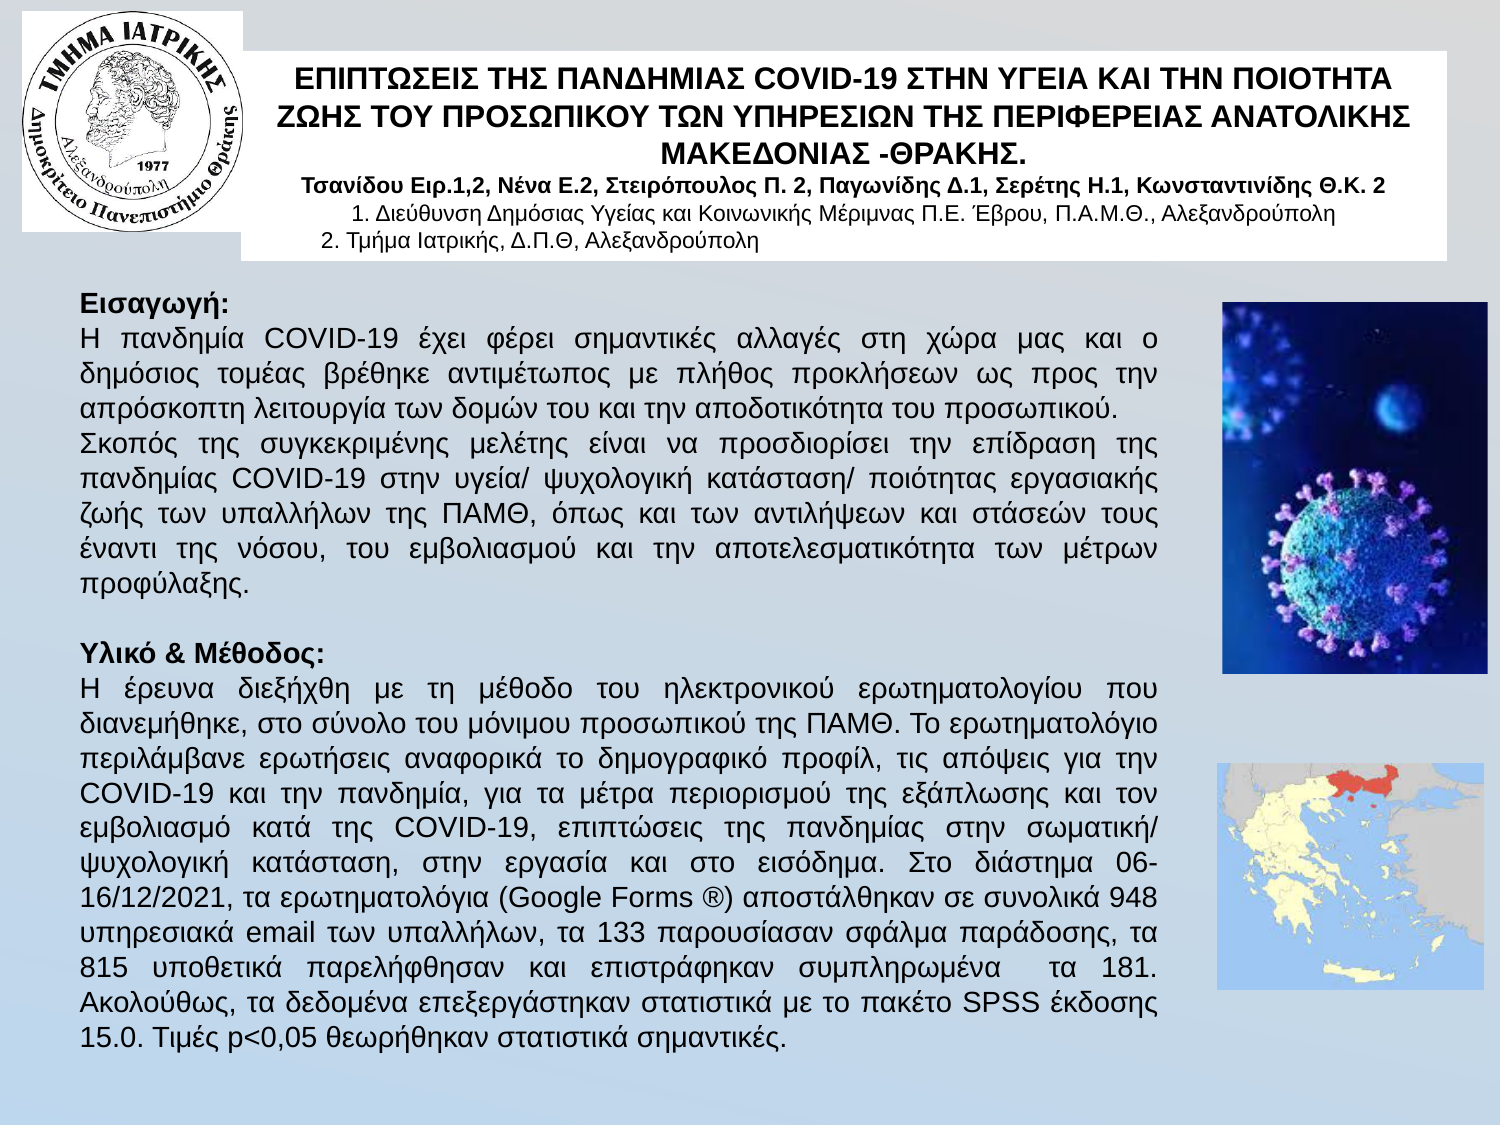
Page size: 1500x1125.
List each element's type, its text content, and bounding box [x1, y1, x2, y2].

picture [1217, 763, 1484, 990]
text_box Εισαγωγή: Η πανδημία COVID-19 έχει φέρει σημαντικές αλλαγές στη χώρα μας και ο δημόσιος τομέας βρέθηκε αντιμέτωπος με πλήθος προκλήσεων ως προς την απρόσκοπτη λειτουργία των δομών του και την αποδοτικότητα του προσωπικού. Σκοπός της συγκεκριμένης μελέτης είναι να προσδιορίσει την επίδραση της πανδημίας COVID-19 στην υγεία/ ψυχολογική κατάσταση/ ποιότητας εργασιακής ζωής των υπαλλήλων της ΠΑΜΘ, όπως και των αντιλήψεων και στάσεών τους έναντι της νόσου, του εμβολιασμού και την αποτελεσματικότητα των μέτρων προφύλαξης. Υλικό & Μέθοδος: Η έρευνα διεξήχθη με τη μέθοδο του ηλεκτρονικού ερωτηματολογίου που διανεμήθηκε, στο σύνολο του μόνιμου προσωπικού της ΠΑΜΘ. Το ερωτηματολόγιο περιλάμβανε ερωτήσεις αναφορικά το δημογραφικό προφίλ, τις απόψεις για την COVID-19 και την πανδημία, για τα μέτρα περιορισμού της εξάπλωσης και τον εμβολιασμό κατά της COVID-19, επιπτώσεις της πανδημίας στην σωματική/ ψυχολογική κατάσταση, στην εργασία και στο εισόδημα. Στο διάστημα 06-16/12/2021, τα ερωτηματολόγια (Google Forms ®) αποστάλθηκαν σε συνολικά 948 υπηρεσιακά email των υπαλλήλων, τα 133 παρουσίασαν σφάλμα παράδοσης, τα 815 υποθετικά παρελήφθησαν και επιστράφηκαν συμπληρωμένα τα 181. Ακολούθως, τα δεδομένα επεξεργάστηκαν στατιστικά με το πακέτο SPSS έκδοσης 15.0. Τιμές p<0,05 θεωρήθηκαν στατιστικά σημαντικές. [64, 277, 1174, 1061]
text_box ΕΠΙΠΤΩΣΕΙΣ ΤΗΣ ΠΑΝΔΗΜΙΑΣ COVID-19 ΣΤΗΝ ΥΓΕΙΑ ΚΑΙ ΤΗΝ ΠΟΙΟΤΗΤΑ ΖΩΗΣ ΤΟΥ ΠΡΟΣΩΠΙΚΟΥ ΤΩΝ ΥΠΗΡΕΣΙΩΝ ΤΗΣ ΠΕΡΙΦΕΡΕΙΑΣ ΑΝΑΤΟΛΙΚΗΣ ΜΑΚΕΔΟΝΙΑΣ -ΘΡΑΚΗΣ. Τσανίδου Ειρ.1,2, Νένα Ε.2, Στειρόπουλος Π. 2, Παγωνίδης Δ.1, Σερέτης Η.1, Κωνσταντινίδης Θ.Κ. 2 1. Διεύθυνση Δημόσιας Υγείας και Κοινωνικής Μέριμνας Π.Ε. Έβρου, Π.Α.Μ.Θ., Αλεξανδρούπολη 2. Τμήμα Ιατρικής, Δ.Π.Θ, Αλεξανδρούπολη [241, 50, 1447, 261]
picture [1222, 302, 1488, 674]
picture [22, 11, 243, 232]
